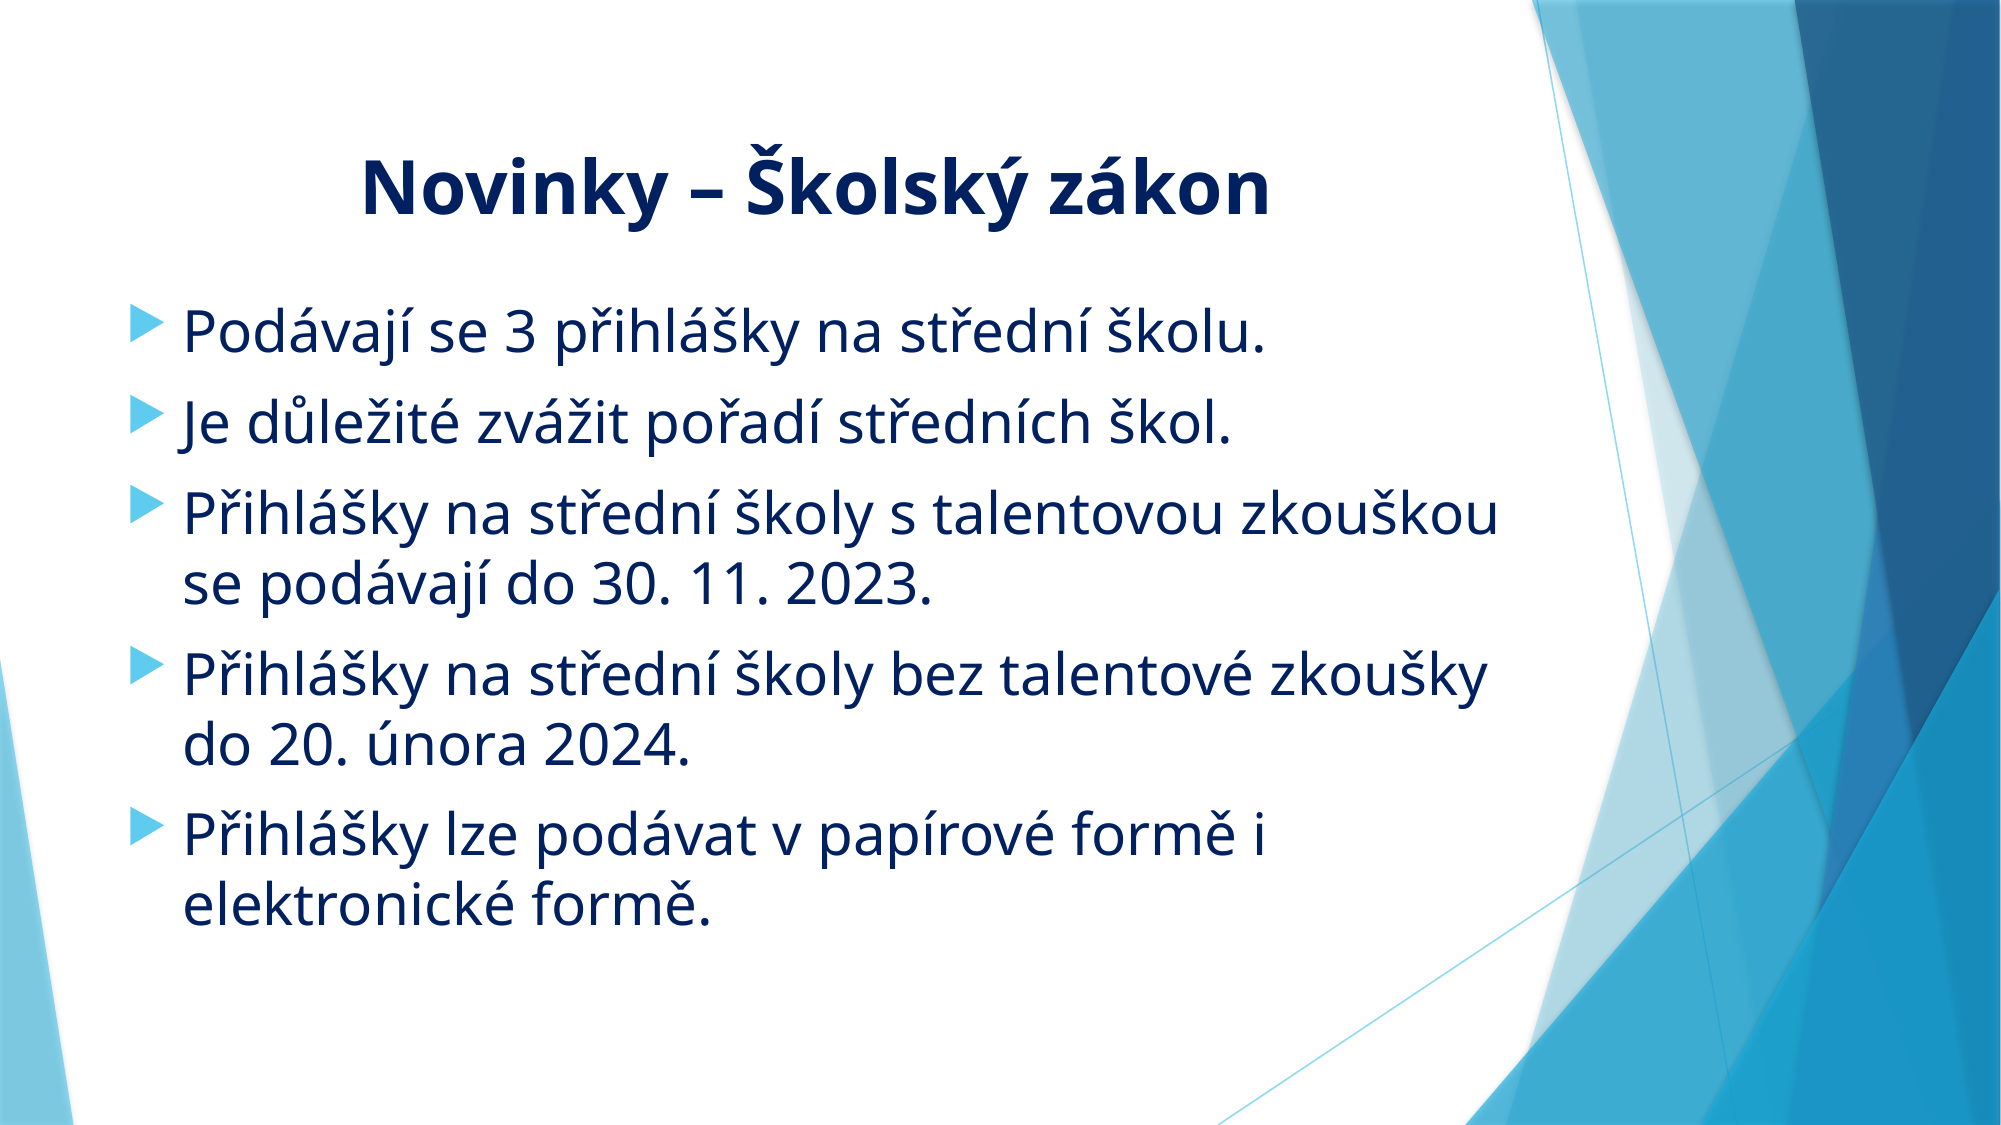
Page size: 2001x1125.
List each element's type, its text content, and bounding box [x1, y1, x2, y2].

list Podávají se 3 přihlášky na střední školu. Je důležité zvážit pořadí středních škol. Přihlášky na střední školy s talentovou zkouškou se podávají do 30. 11. 2023. Přihlášky na střední školy bez talentové zkoušky do 20. února 2024. Přihlášky lze podávat v papírové formě i elektronické formě. [111, 286, 1522, 1085]
title Novinky – Školský zákon [111, 132, 1522, 260]
